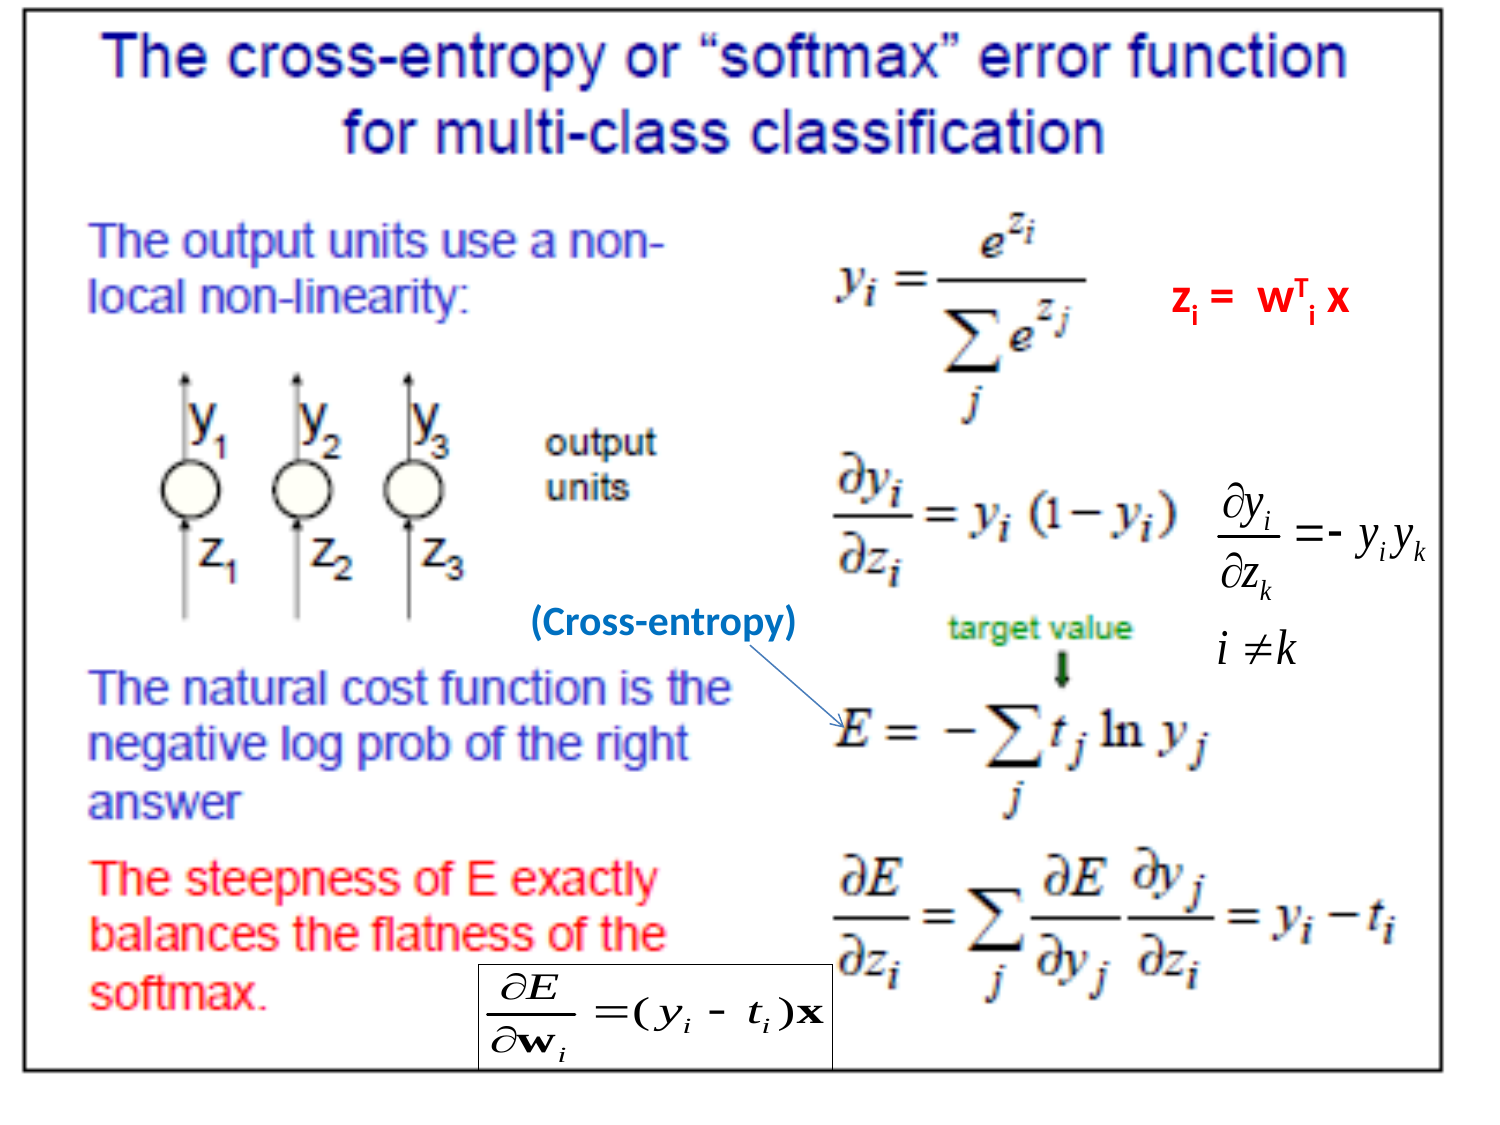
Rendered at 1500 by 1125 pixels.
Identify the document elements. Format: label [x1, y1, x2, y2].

text_box [478, 963, 833, 1071]
picture [17, 0, 1458, 1077]
text_box [749, 644, 845, 729]
text_box [1210, 467, 1436, 677]
